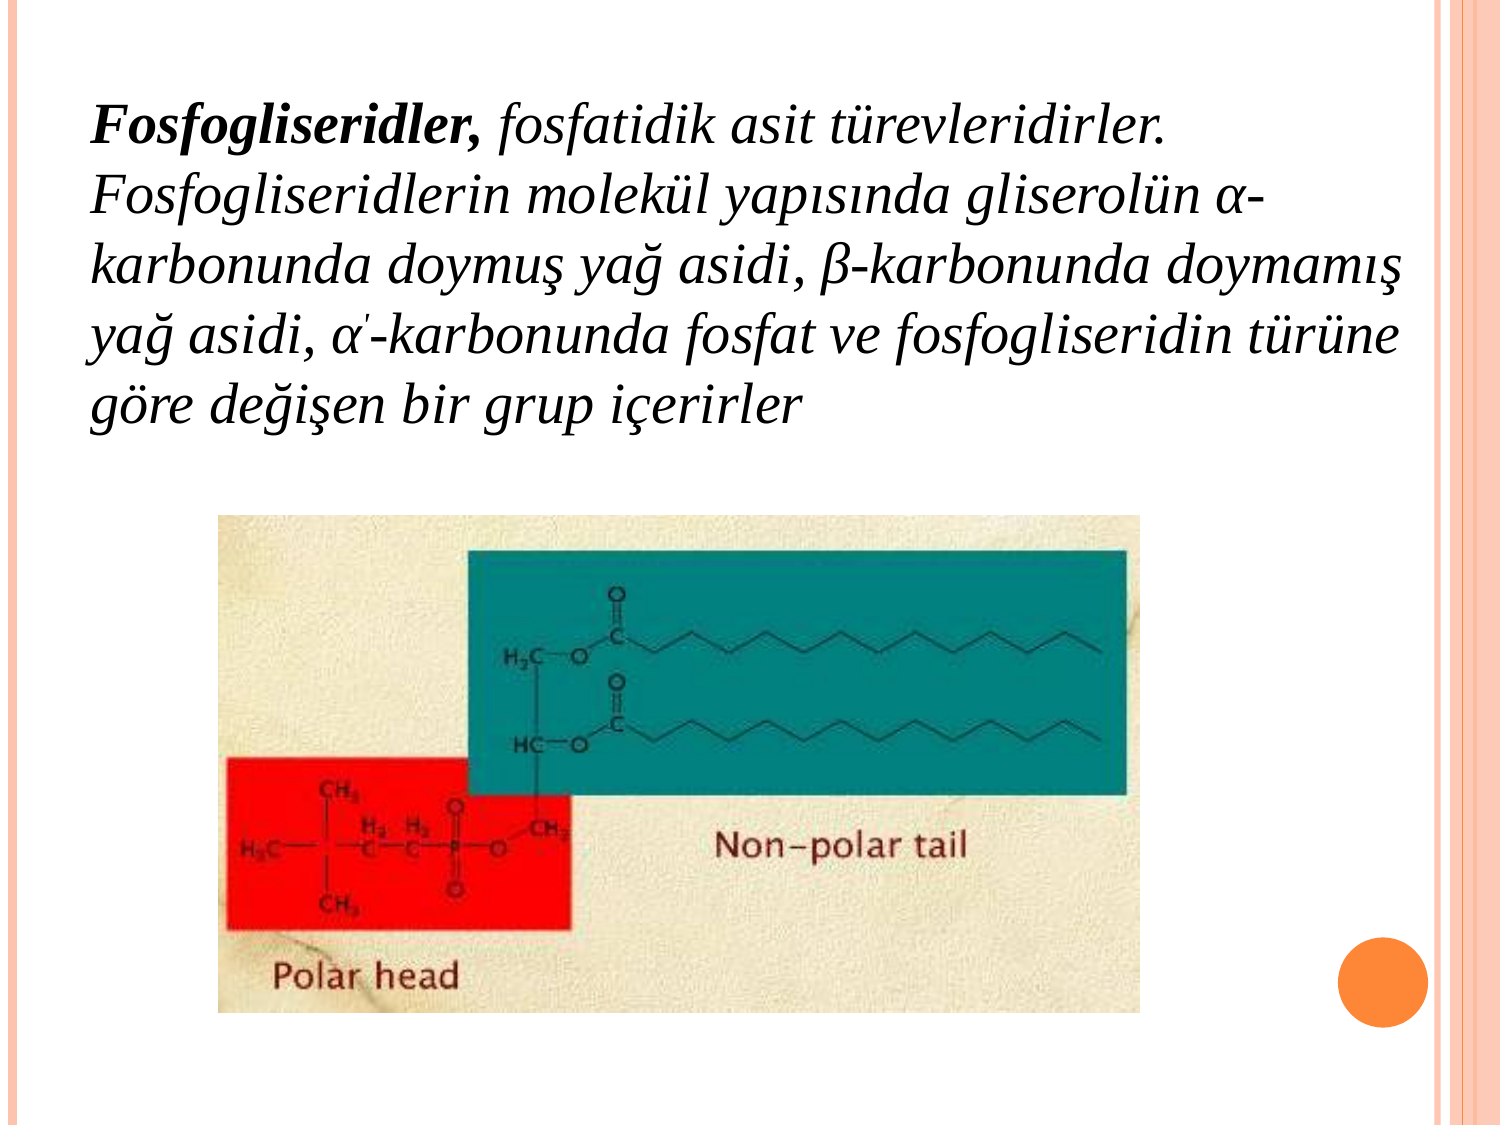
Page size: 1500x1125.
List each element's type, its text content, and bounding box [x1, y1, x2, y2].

picture [218, 515, 1141, 1013]
text_box Fosfogliseridler, fosfatidik asit türevleridirler. Fosfogliseridlerin molekül yapısında gliserolün α-karbonunda doymuş yağ asidi, β-karbonunda doymamış yağ asidi, α'-karbonunda fosfat ve fosfogliseridin türüne göre değişen bir grup içerirler [74, 78, 1425, 444]
